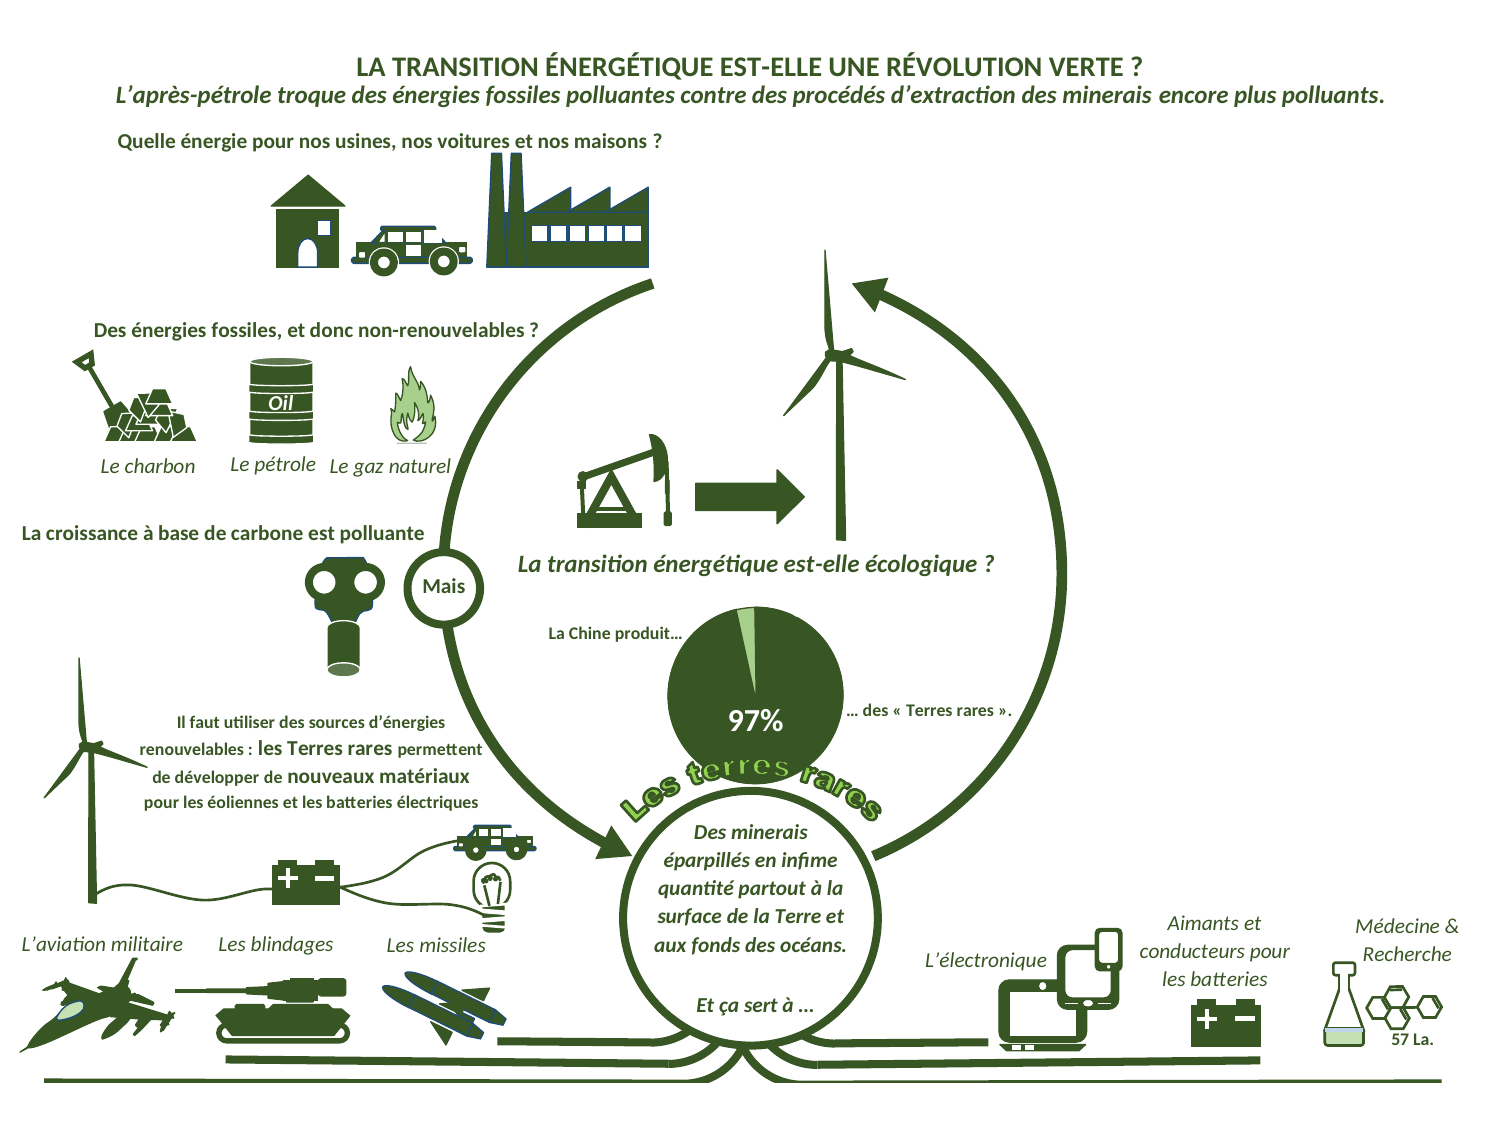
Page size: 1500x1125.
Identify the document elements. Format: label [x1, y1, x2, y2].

text_box [3, 42, 1497, 1083]
